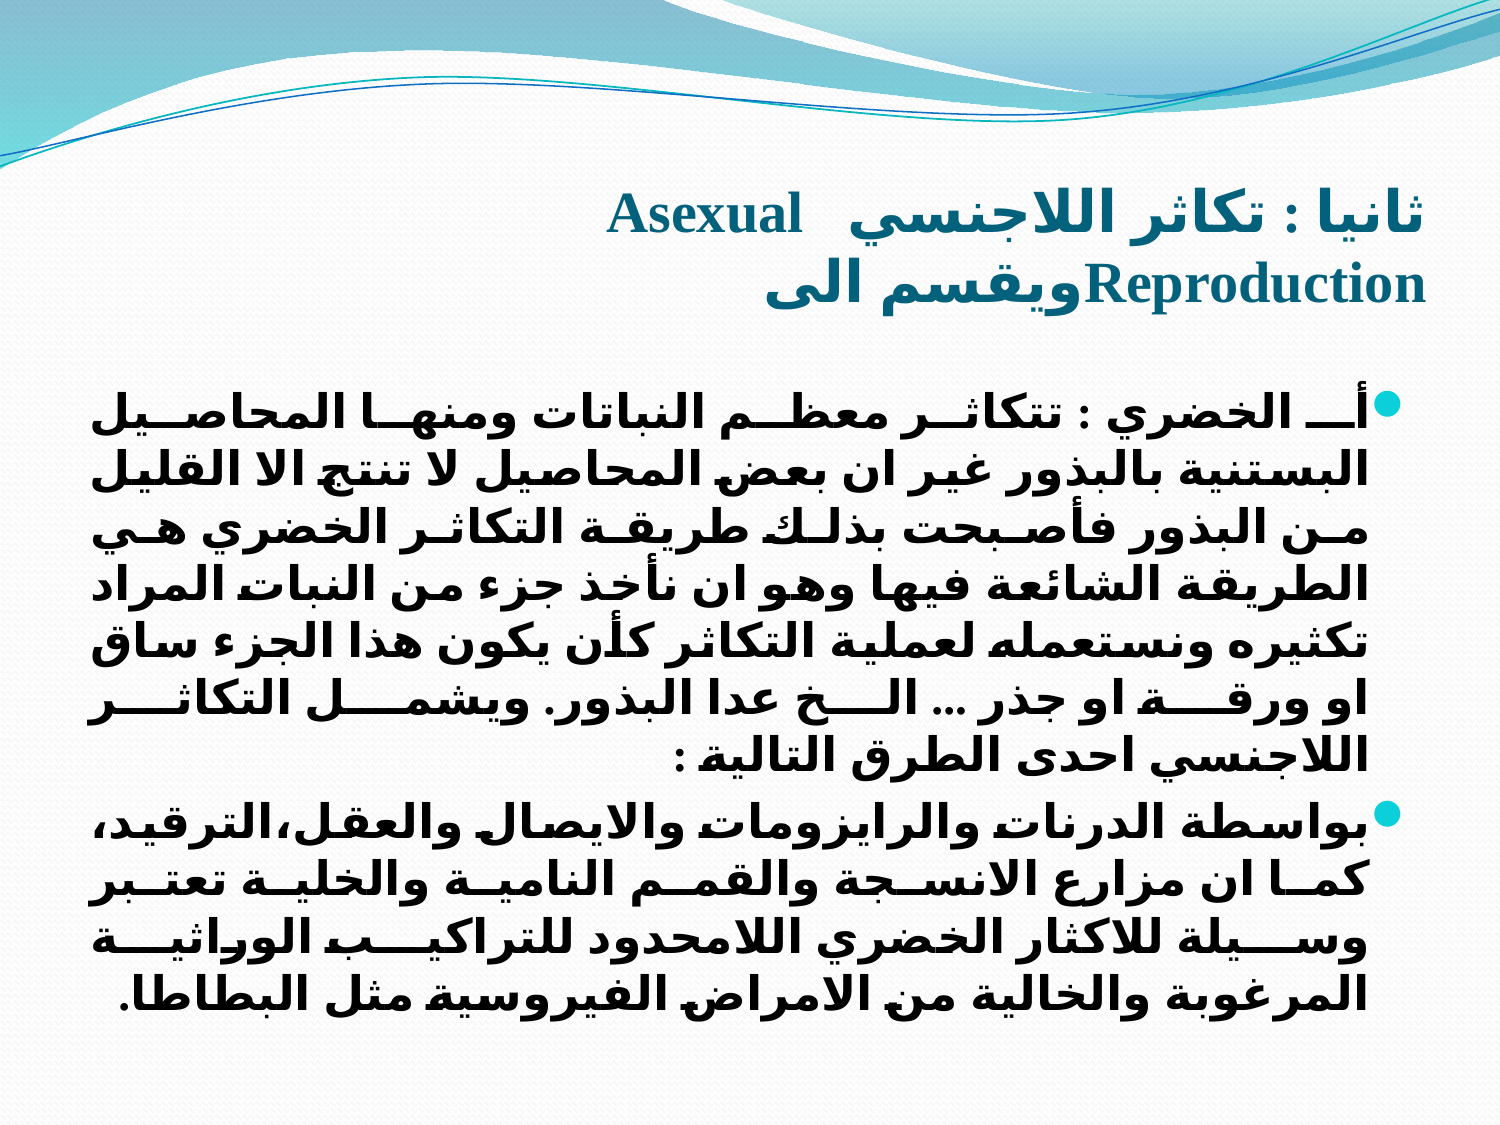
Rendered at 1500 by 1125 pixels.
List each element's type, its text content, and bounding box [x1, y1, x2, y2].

list أـ الخضري : تتكاثر معظم النباتات ومنها المحاصيل البستنية بالبذور غير ان بعض المحاصيل لا تنتج الا القليل من البذور فأصبحت بذلك طريقة التكاثر الخضري هي الطريقة الشائعة فيها وهو ان نأخذ جزء من النبات المراد تكثيره ونستعمله لعملية التكاثر كأن يكون هذا الجزء ساق او ورقة او جذر ... الخ عدا البذور. ويشمل التكاثر اللاجنسي احدى الطرق التالية : بواسطة الدرنات والرايزومات والايصال والعقل،الترقيد، كما ان مزارع الانسجة والقمم النامية والخلية تعتبر وسيلة للاكثار الخضري اللامحدود للتراكيب الوراثية المرغوبة والخالية من الامراض الفيروسية مثل البطاطا. [75, 373, 1425, 1038]
title ثانيا : تكاثر اللاجنسي Asexual Reproductionويقسم الى [76, 160, 1427, 315]
